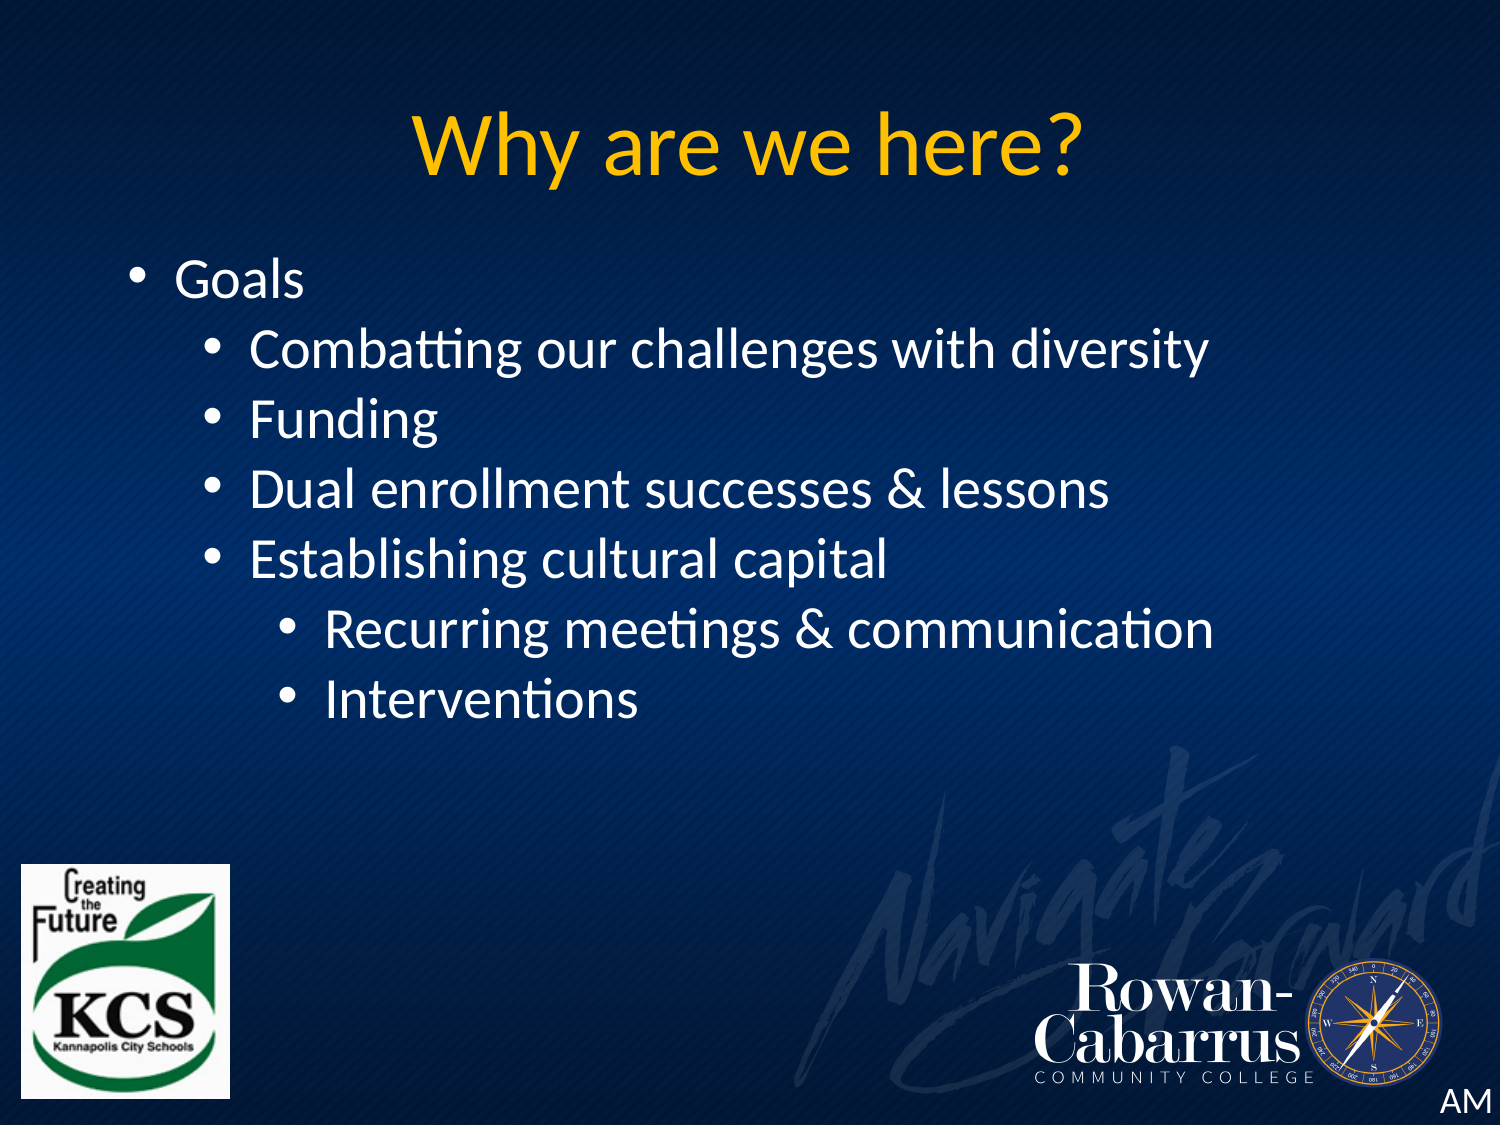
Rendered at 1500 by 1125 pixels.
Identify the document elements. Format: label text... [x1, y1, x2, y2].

picture [0, 0, 1500, 1125]
title Why are we here? [75, 45, 1425, 233]
text_box AM [1424, 1068, 1500, 1125]
text_box Goals Combatting our challenges with diversity Funding Dual enrollment successes & lessons Establishing cultural capital Recurring meetings & communication Interventions [112, 232, 1388, 828]
